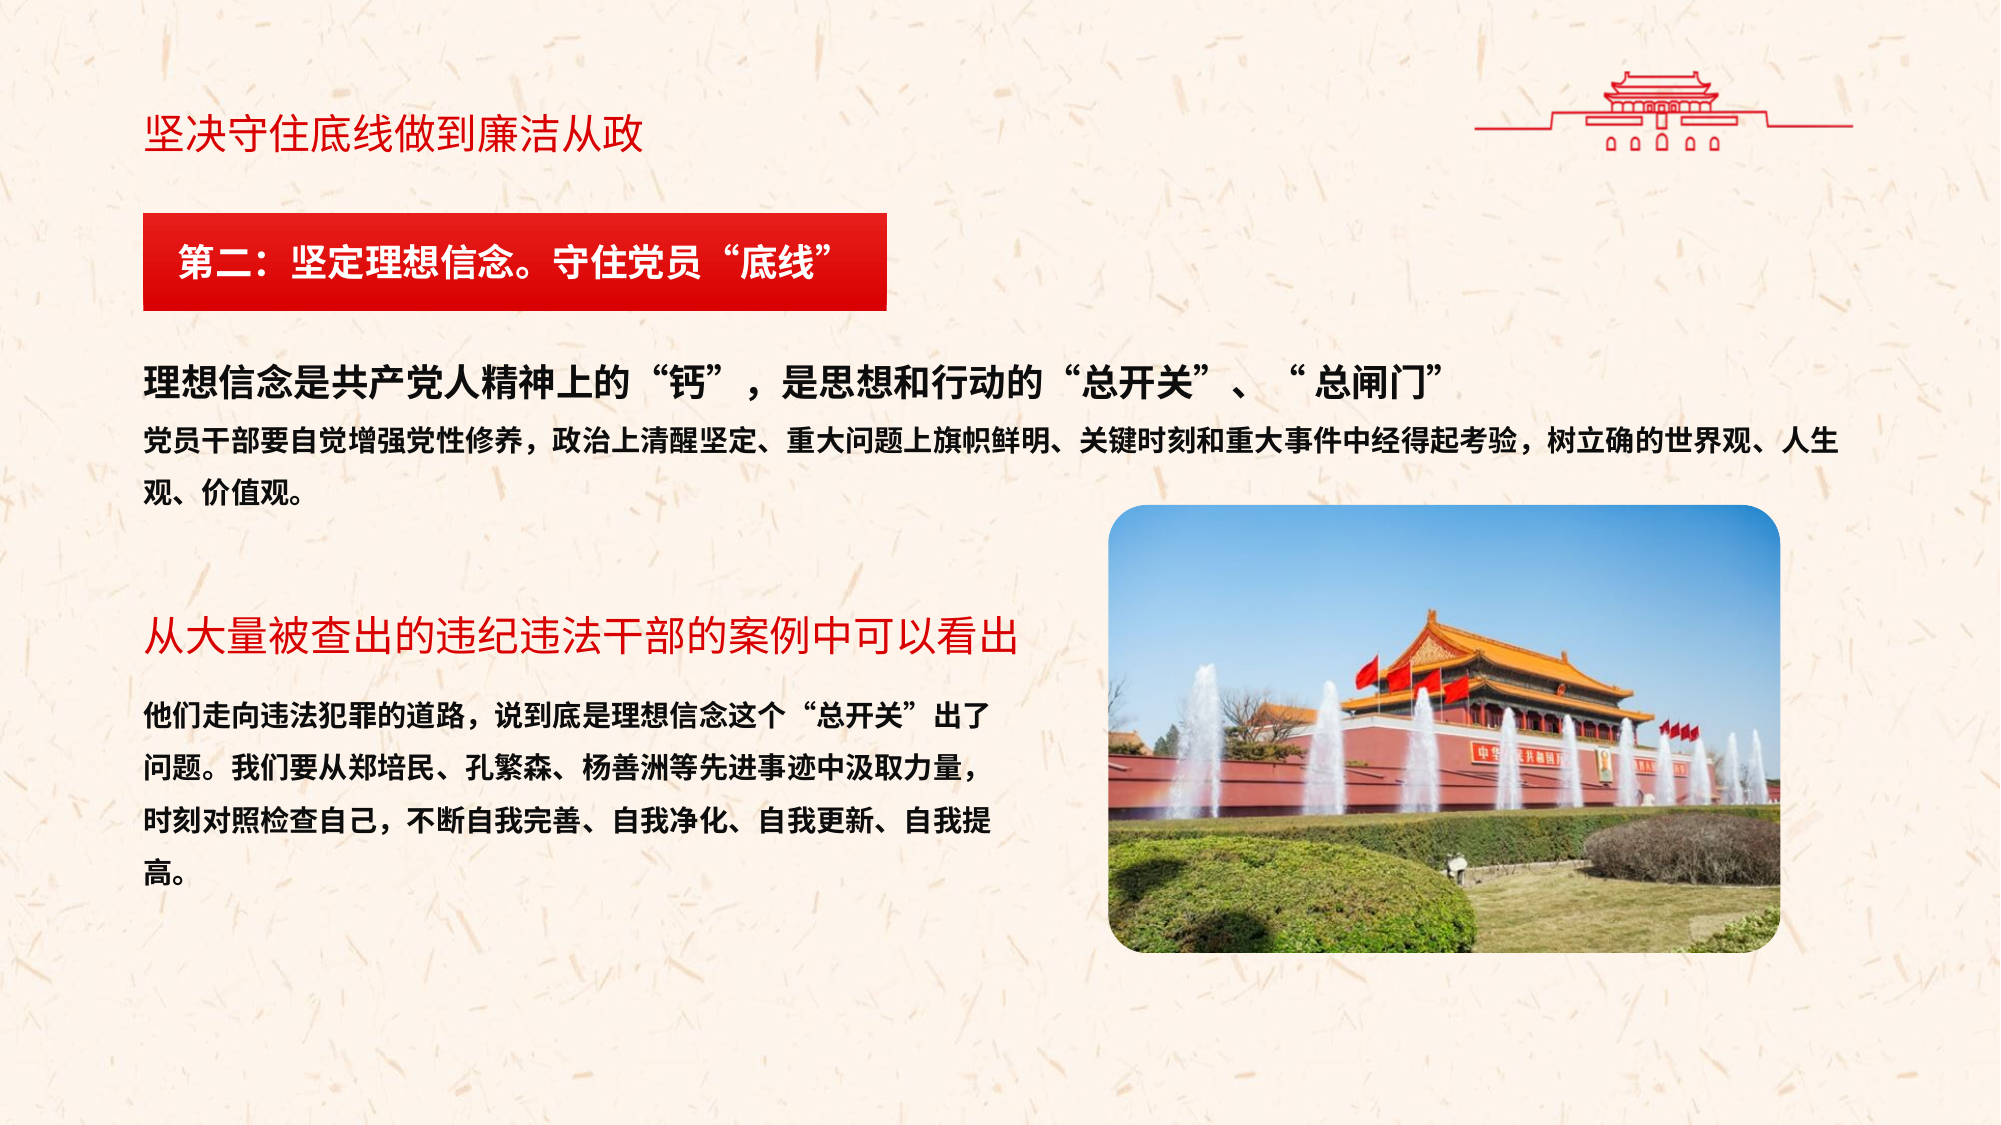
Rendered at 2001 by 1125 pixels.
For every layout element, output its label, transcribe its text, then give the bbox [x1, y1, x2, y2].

text_box 第二：坚定理想信念。守住党员“底线” [142, 212, 888, 312]
picture [0, 0, 2000, 1125]
text_box 理想信念是共产党人精神上的“钙”，是思想和行动的“总开关”、“ 总闸门” 党员干部要自觉增强党性修养，政治上清醒坚定、重大问题上旗帜鲜明、关键时刻和重大事件中经得起考验，树立确的世界观、人生观、价值观。 [143, 336, 1856, 510]
text_box 他们走向违法犯罪的道路，说到底是理想信念这个“总开关”出了问题。我们要从郑培民、孔繁森、杨善洲等先进事迹中汲取力量，时刻对照检查自己，不断自我完善、自我净化、自我更新、自我提高。 [143, 679, 1000, 890]
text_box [143, 53, 1856, 163]
text_box 从大量被查出的违纪违法干部的案例中可以看出 [143, 609, 1075, 660]
